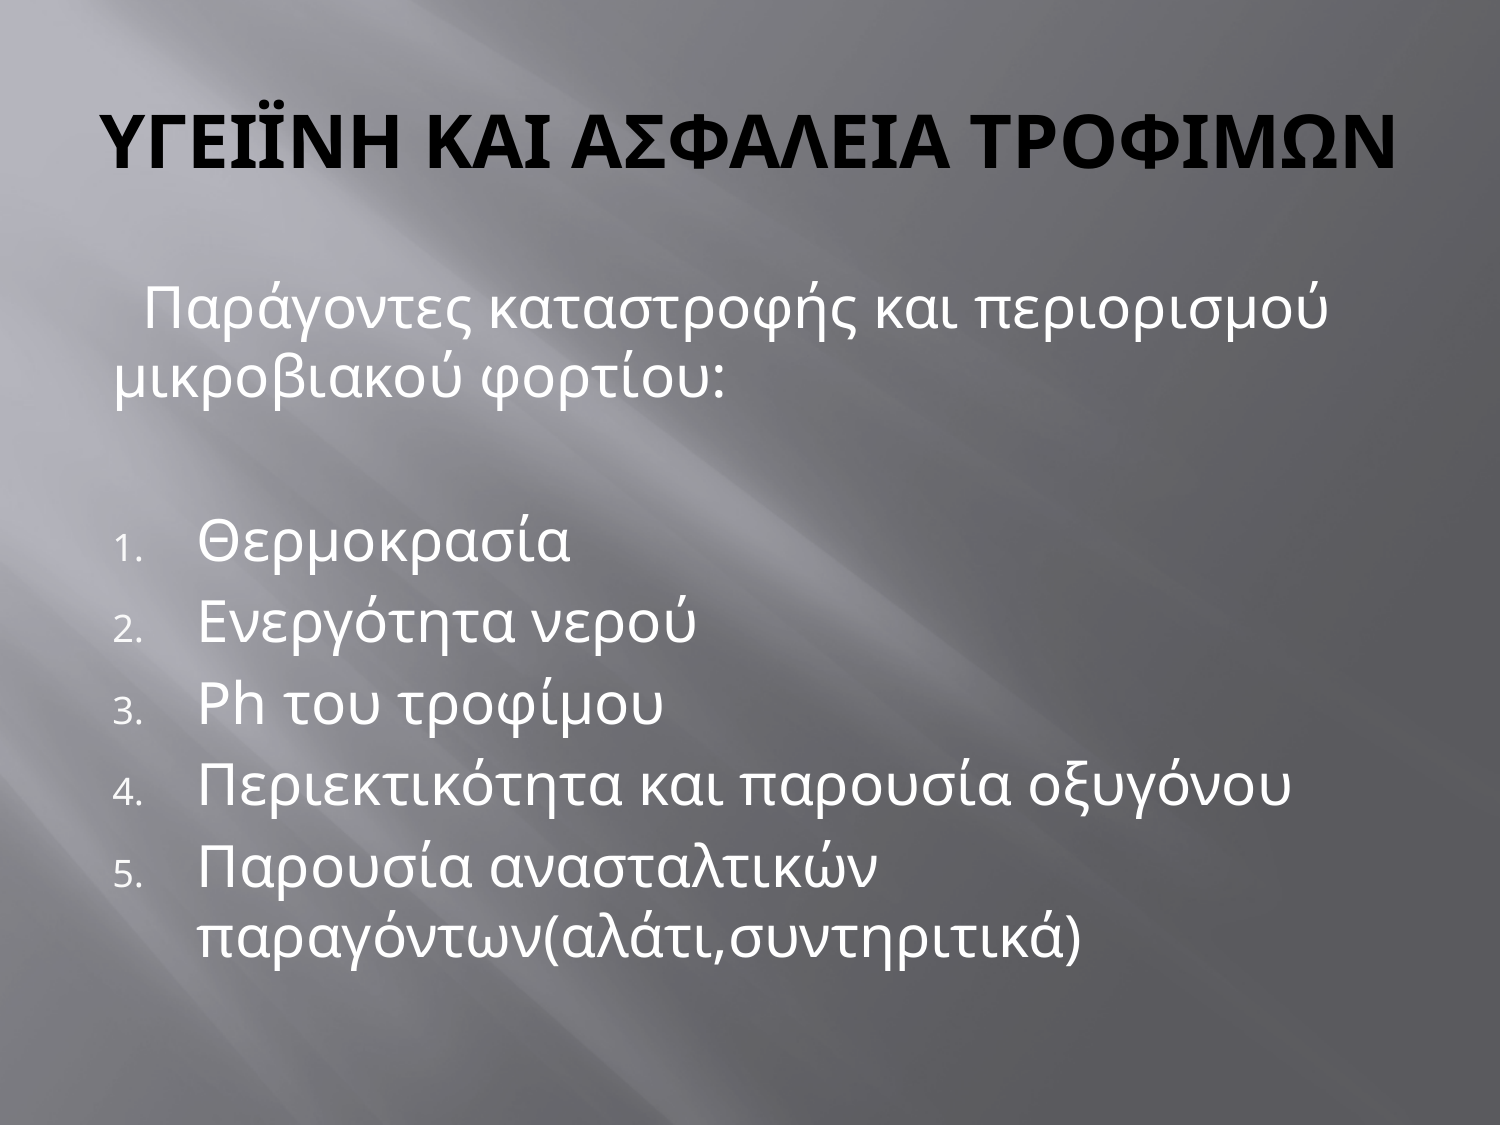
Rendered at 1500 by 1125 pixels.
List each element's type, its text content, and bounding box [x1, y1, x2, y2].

title ΥΓΕΙΪΝΗ ΚΑΙ ΑΣΦΑΛΕΙΑ ΤΡΟΦΙΜΩΝ [75, 45, 1425, 233]
list Παράγοντες καταστροφής και περιορισμού μικροβιακού φορτίου: Θερμοκρασία Ενεργότητα νερού Ph του τροφίμου Περιεκτικότητα και παρουσία οξυγόνου Παρουσία ανασταλτικών παραγόντων(αλάτι,συντηριτικά) [75, 262, 1425, 1035]
